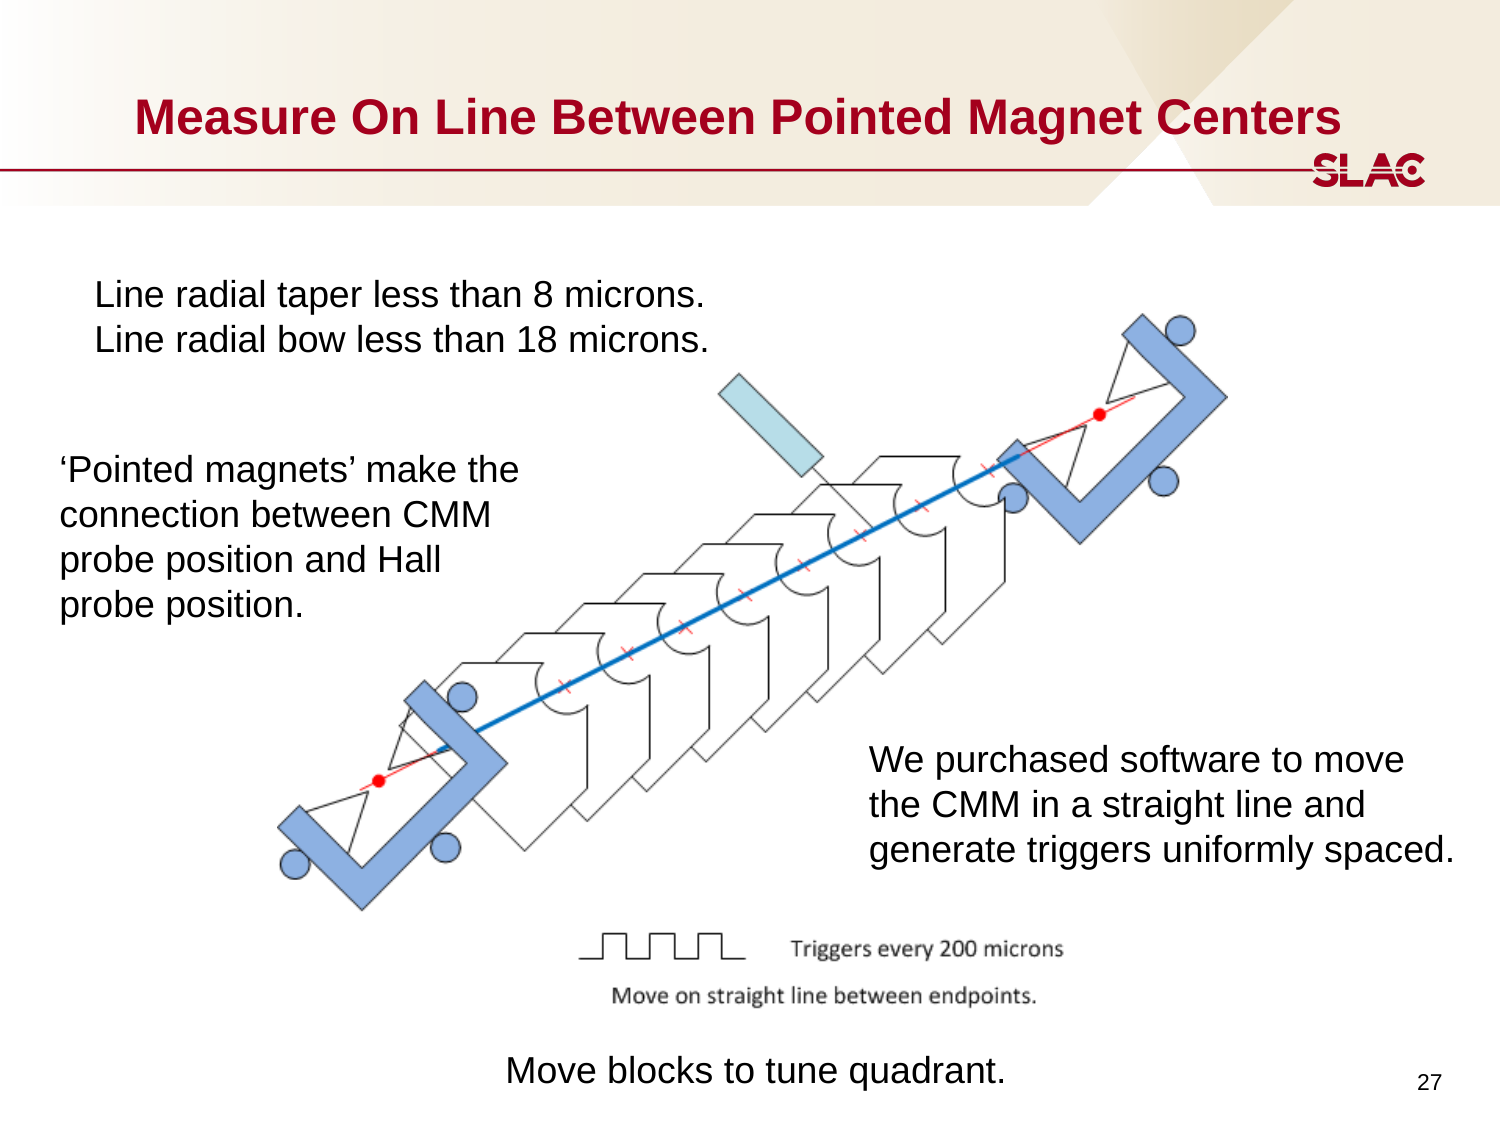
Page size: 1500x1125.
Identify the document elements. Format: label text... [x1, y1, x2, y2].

text_box Move blocks to tune quadrant. [490, 1038, 1022, 1099]
text_box ‘Pointed magnets’ make the connection between CMM probe position and Hall probe position. [44, 437, 272, 633]
text_box Line radial taper less than 8 microns. Line radial bow less than 18 microns. [79, 262, 725, 368]
picture [0, 0, 1500, 206]
picture [277, 312, 1228, 1013]
title Measure On Line Between Pointed Magnet Centers [74, 21, 1404, 145]
text_box We purchased software to move the CMM in a straight line and generate triggers uniformly spaced. [1233, 727, 1477, 878]
slide_number 27 [1405, 1036, 1458, 1125]
